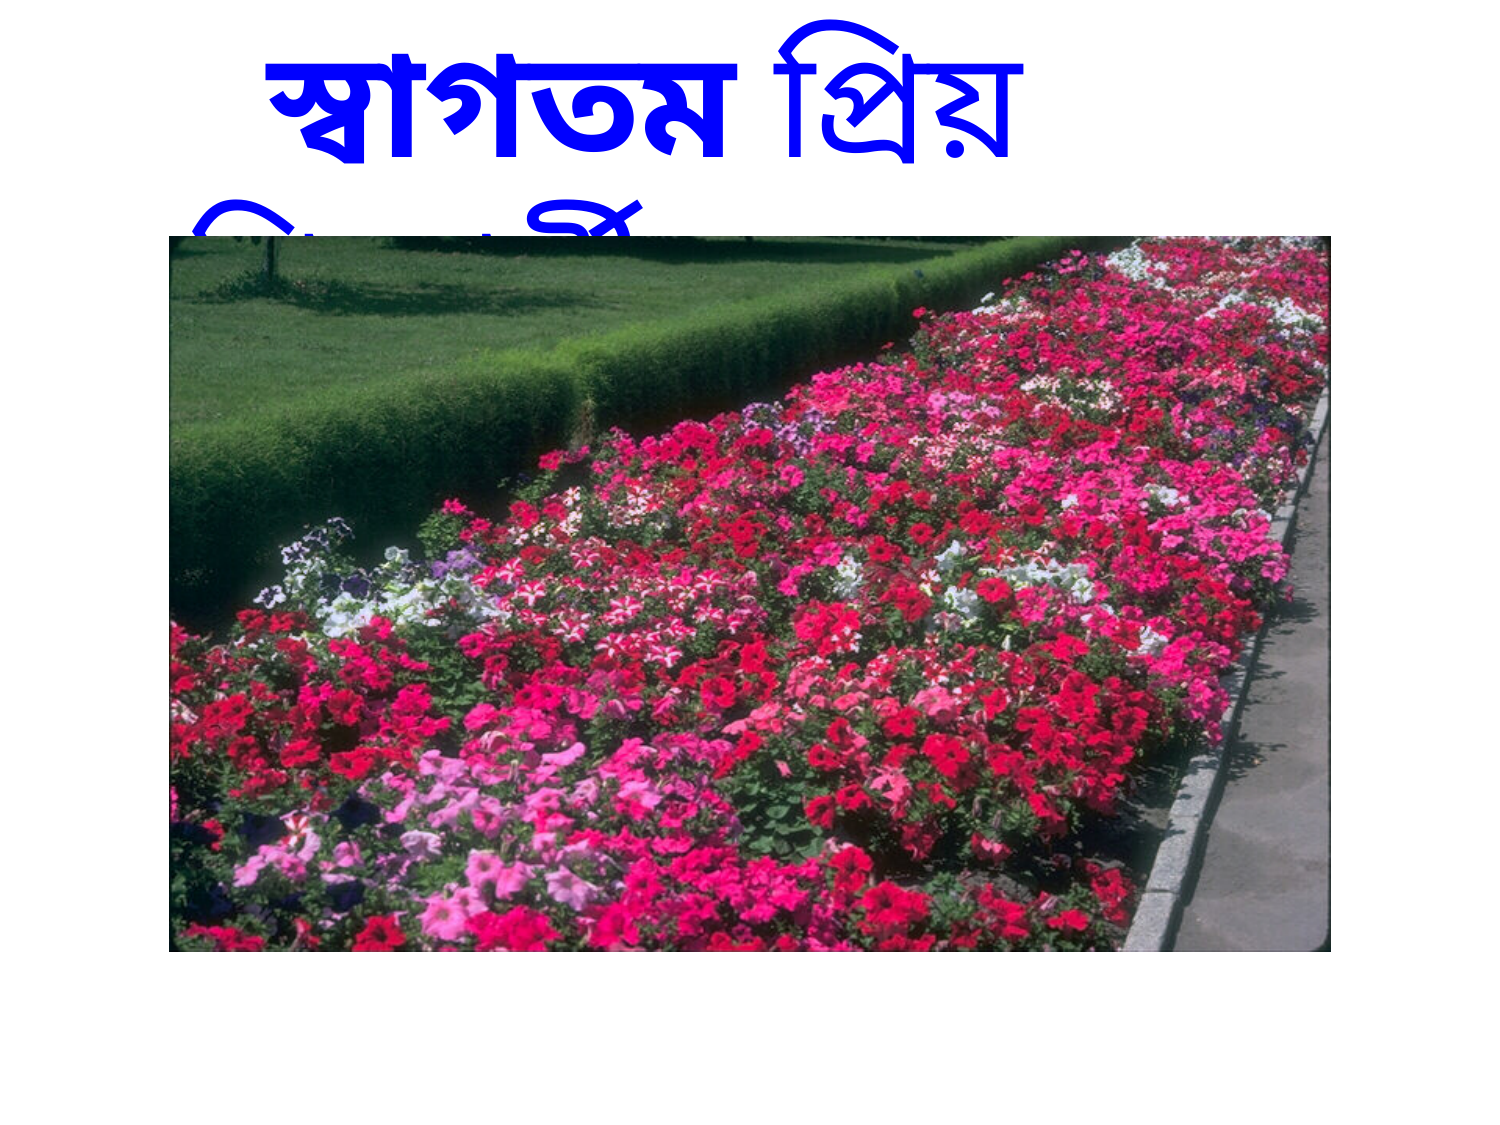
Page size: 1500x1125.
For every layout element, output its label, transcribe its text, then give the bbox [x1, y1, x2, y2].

picture [169, 236, 1331, 952]
text_box স্বাগতম প্রিয় শিক্ষার্থী [174, 0, 1275, 235]
